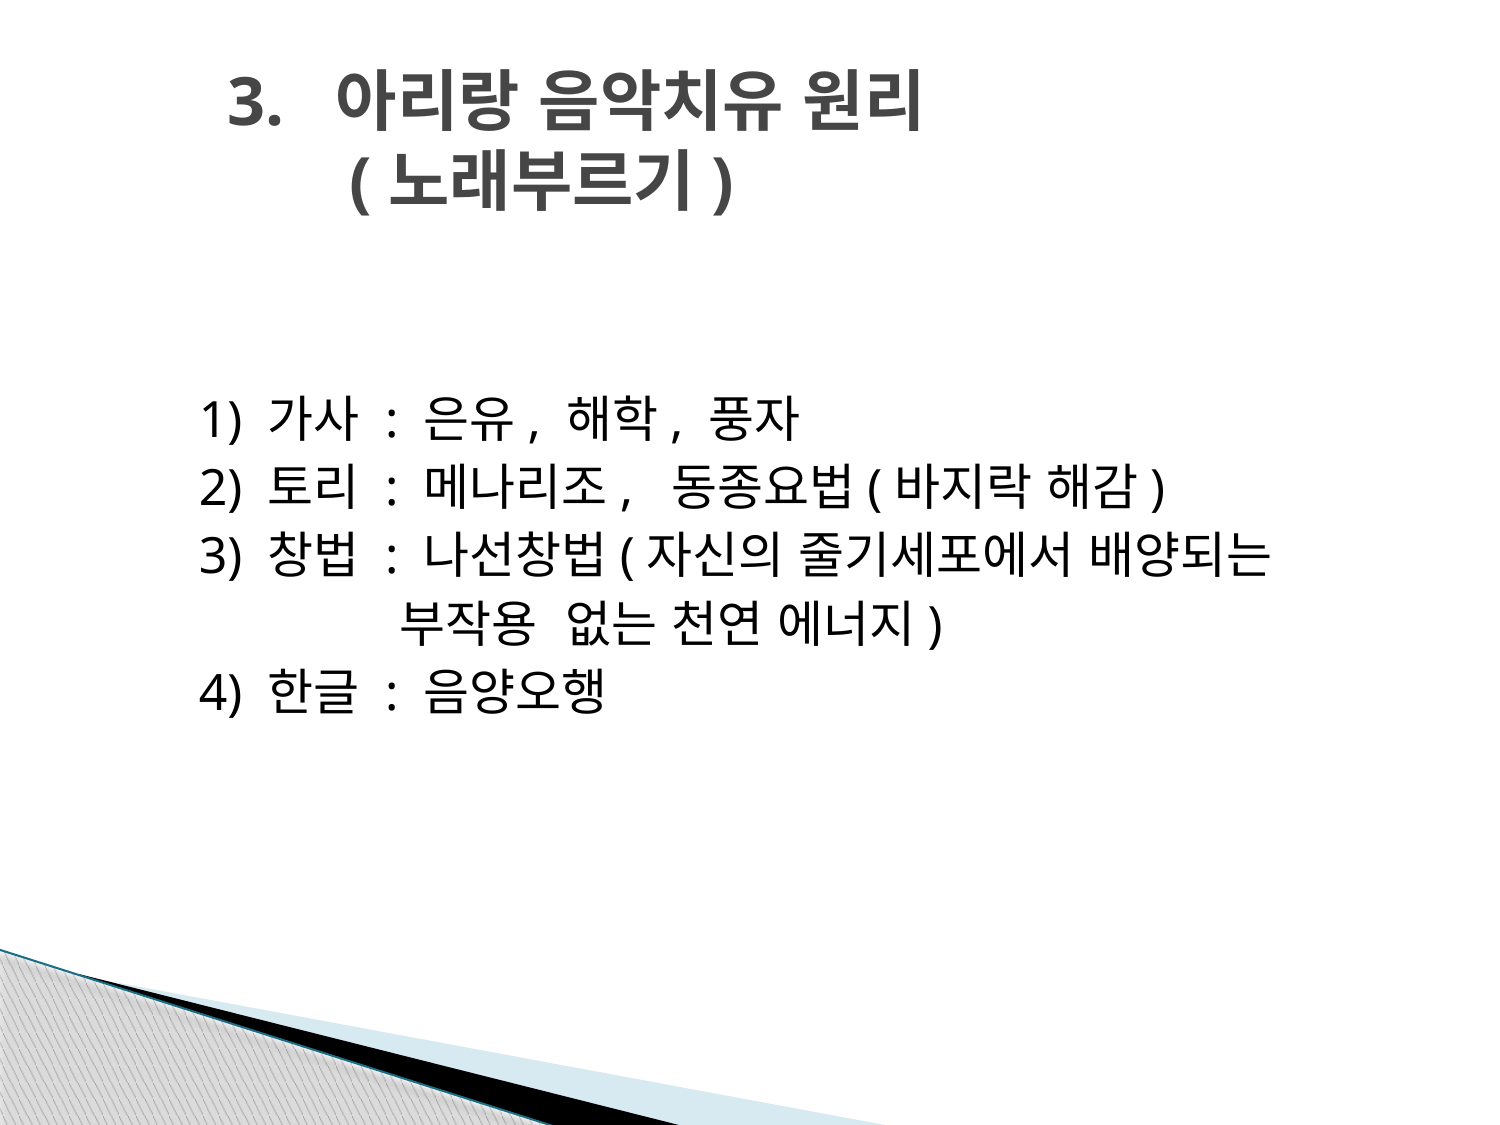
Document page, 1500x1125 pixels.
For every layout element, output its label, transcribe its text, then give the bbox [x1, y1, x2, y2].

list 1) 가사 : 은유, 해학, 풍자 2) 토리 : 메나리조, 동종요법(바지락 해감) 3) 창법 : 나선창법(자신의 줄기세포에서 배양되는 부작용 없는 천연 에너지) 4) 한글 : 음양오행 [75, 243, 1425, 986]
title 3. 아리랑 음악치유 원리 (노래부르기) [75, 45, 1425, 233]
